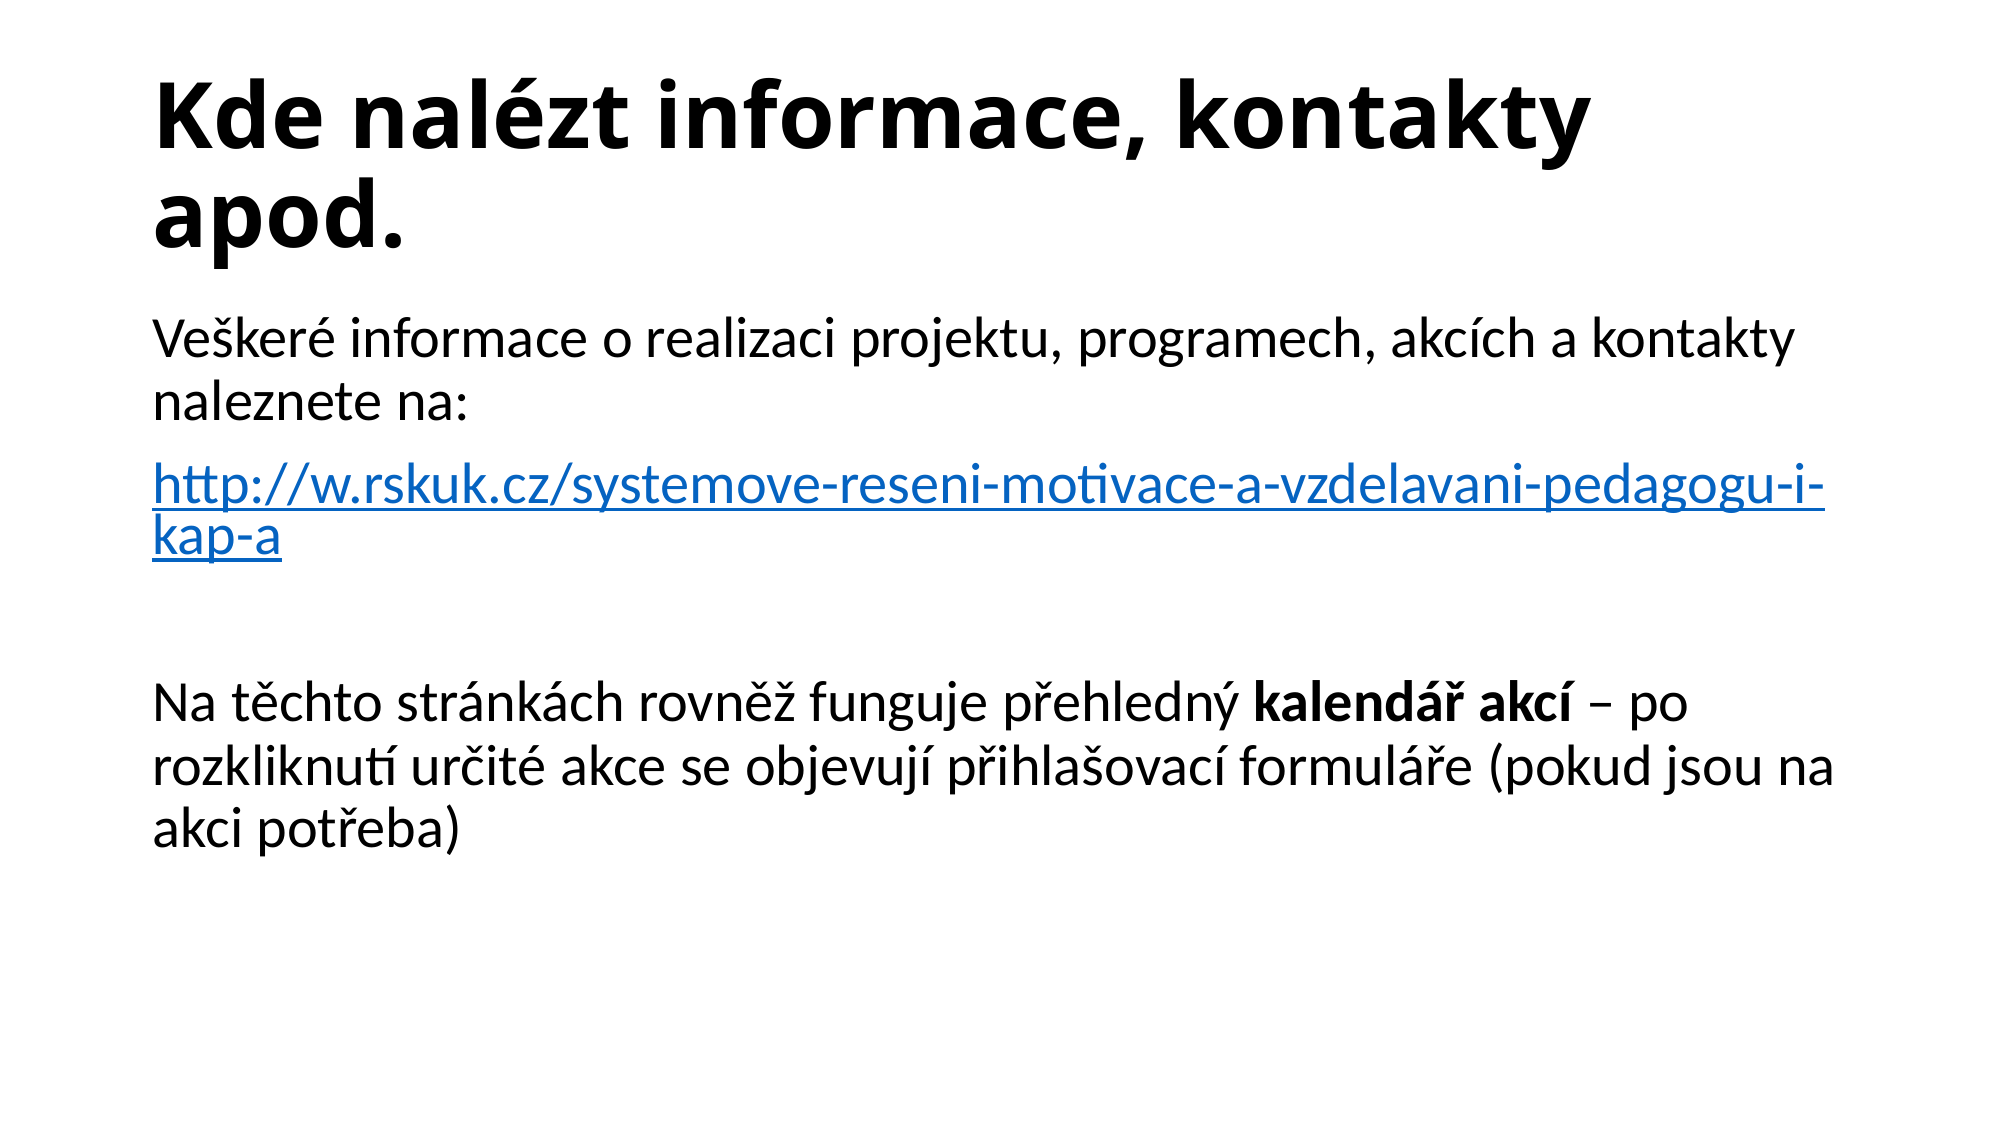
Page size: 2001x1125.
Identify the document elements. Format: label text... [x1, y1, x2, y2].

title Kde nalézt informace, kontakty apod. [137, 59, 1863, 278]
list Veškeré informace o realizaci projektu, programech, akcích a kontakty naleznete na: http://w.rskuk.cz/systemove-reseni-motivace-a-vzdelavani-pedagogu-i-kap-a Na těchto stránkách rovněž funguje přehledný kalendář akcí – po rozkliknutí určité akce se objevují přihlašovací formuláře (pokud jsou na akci potřeba) [137, 299, 1863, 1014]
